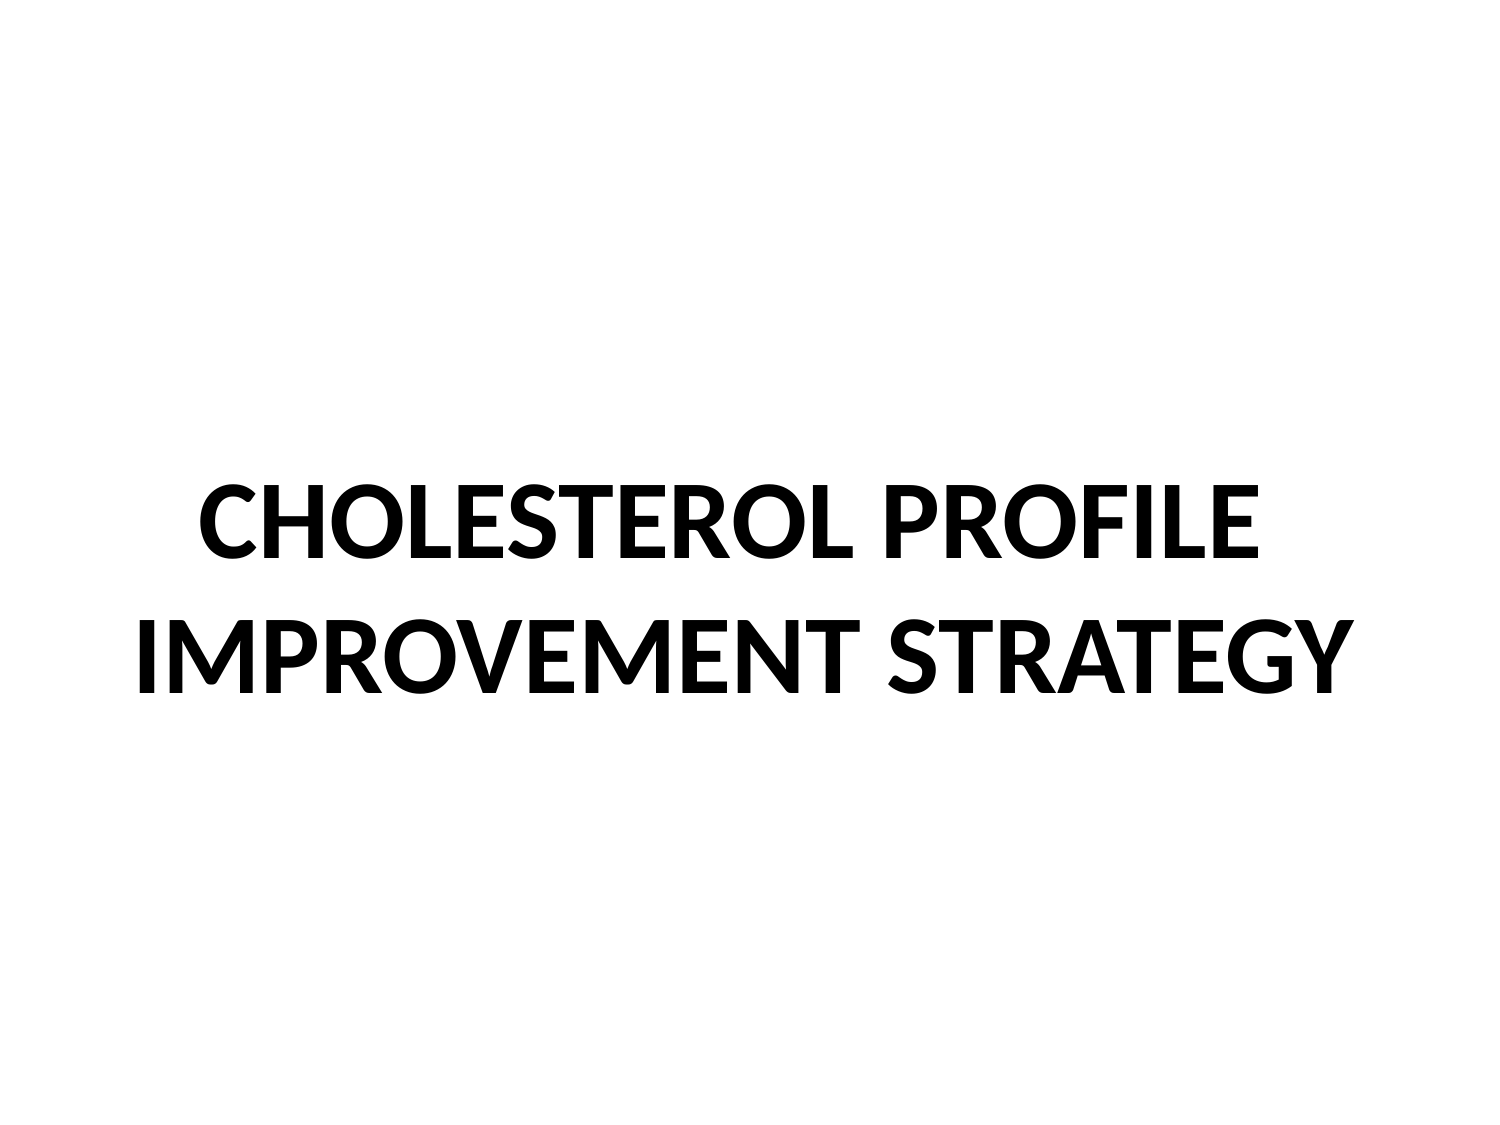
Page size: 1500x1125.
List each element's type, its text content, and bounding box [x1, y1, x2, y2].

title CHOLESTEROL PROFILE IMPROVEMENT STRATEGY [62, 487, 1425, 675]
